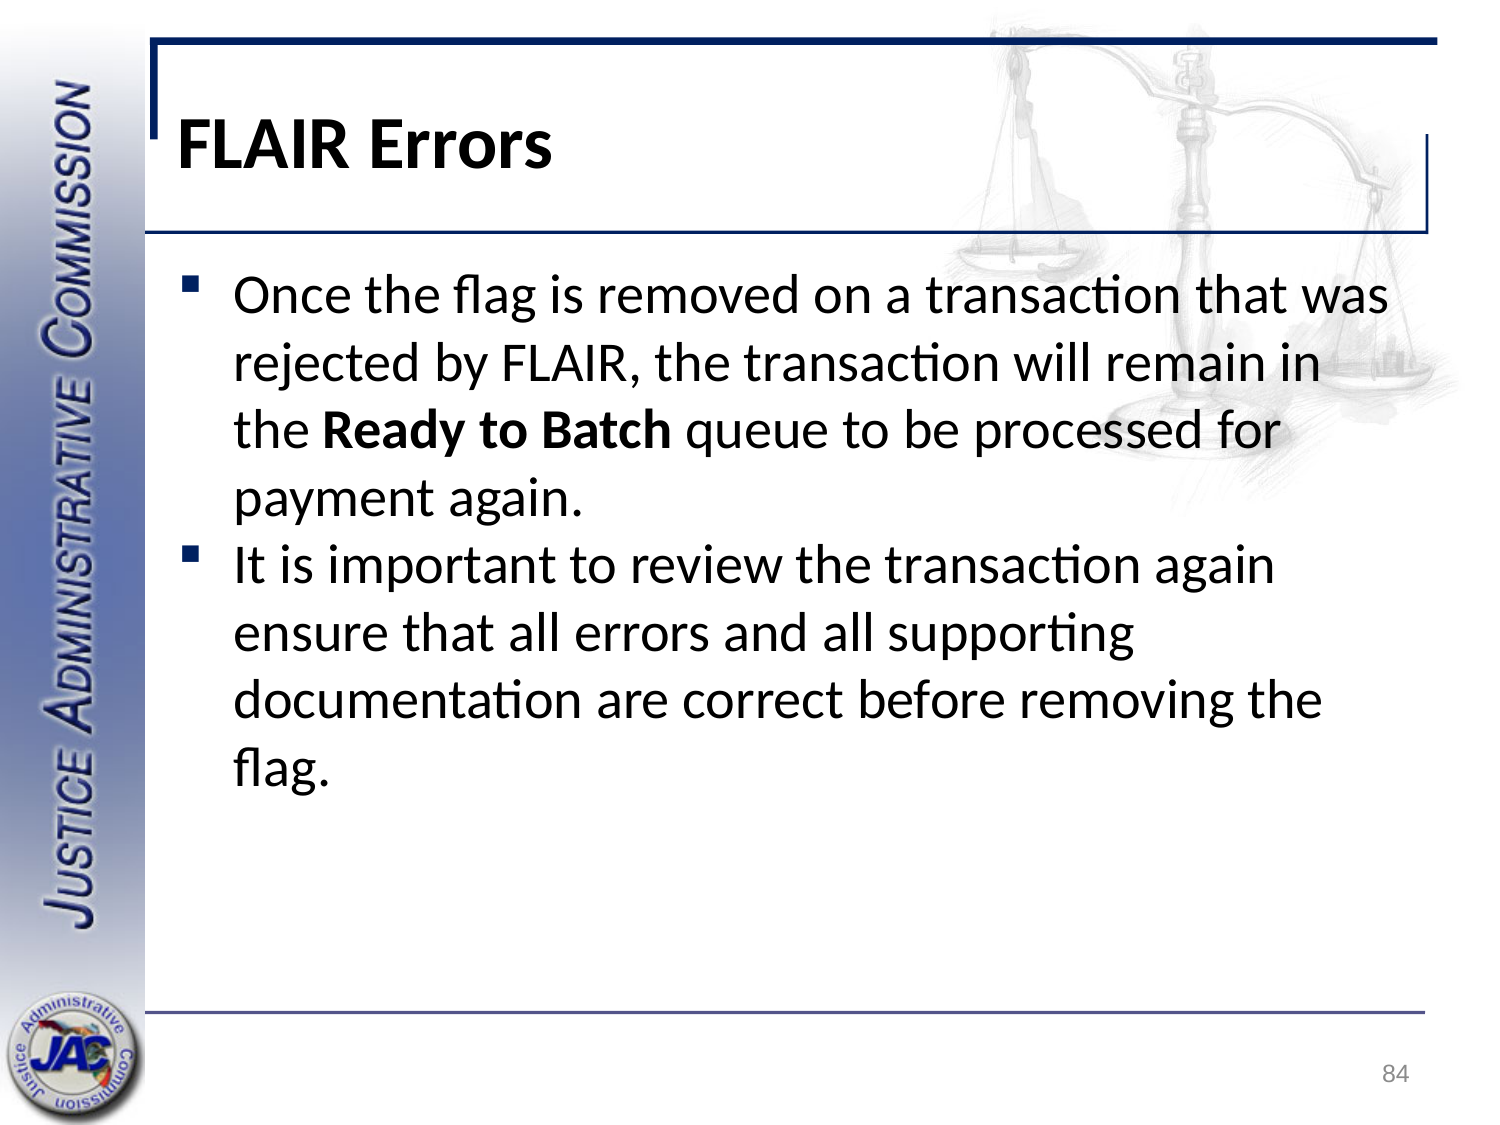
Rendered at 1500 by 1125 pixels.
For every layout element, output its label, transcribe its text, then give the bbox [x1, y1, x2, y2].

picture [0, 0, 145, 1125]
slide_number 84 [1074, 1042, 1425, 1103]
title FLAIR Errors [162, 44, 1426, 233]
picture [912, 0, 1500, 524]
list Once the flag is removed on a transaction that was rejected by FLAIR, the transaction will remain in the Ready to Batch queue to be processed for payment again. It is important to review the transaction again ensure that all errors and all supporting documentation are correct before removing the flag. [162, 249, 1426, 1006]
